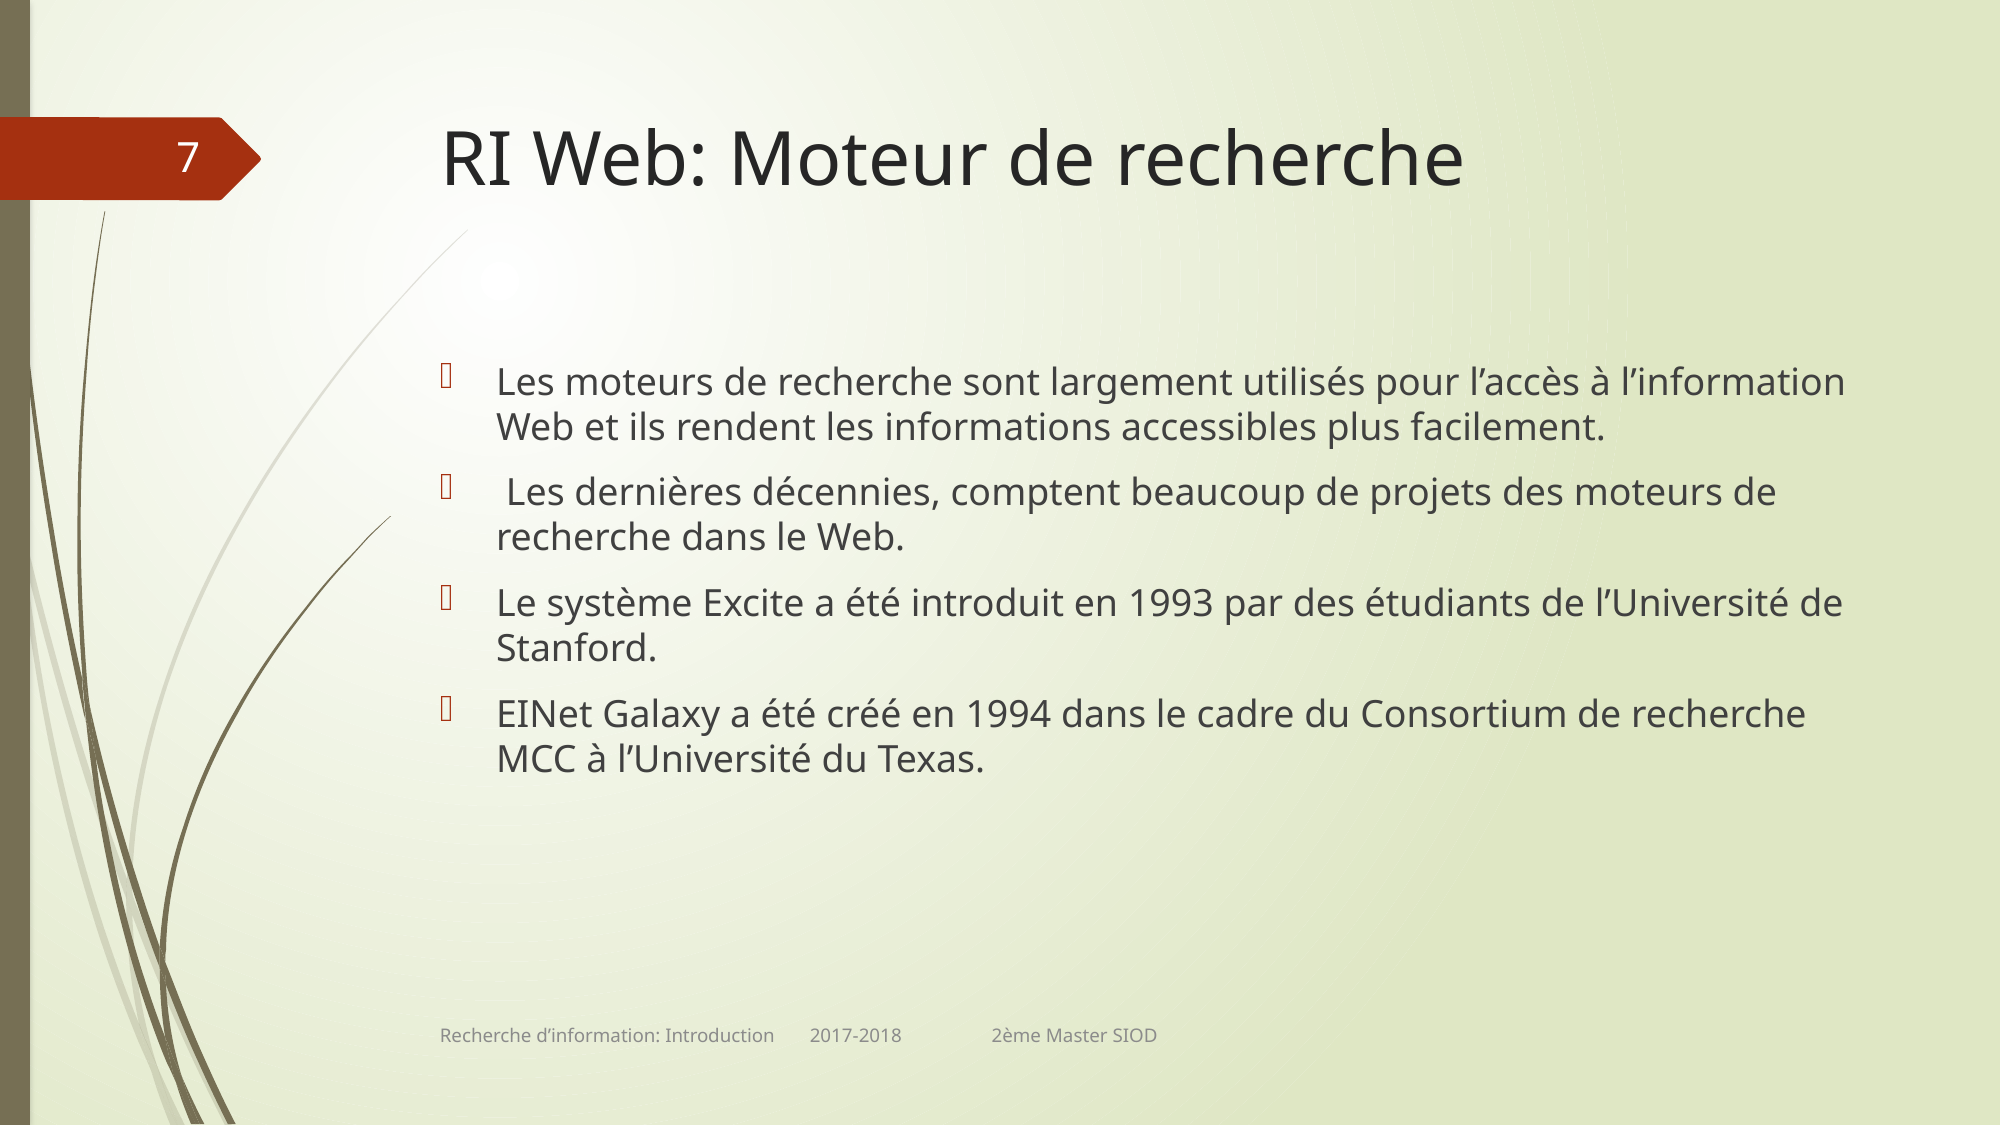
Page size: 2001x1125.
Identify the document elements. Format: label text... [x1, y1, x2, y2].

footer Recherche d’information: Introduction 2017-2018 2ème Master SIOD [424, 1006, 1675, 1067]
list Les moteurs de recherche sont largement utilisés pour l’accès à l’information Web et ils rendent les informations accessibles plus facilement. Les dernières décennies, comptent beaucoup de projets des moteurs de recherche dans le Web. Le système Excite a été introduit en 1993 par des étudiants de l’Université de Stanford. EINet Galaxy a été créé en 1994 dans le cadre du Consortium de recherche MCC à l’Université du Texas. [424, 350, 1888, 970]
slide_number 7 [87, 129, 216, 190]
title RI Web: Moteur de recherche [425, 102, 1888, 313]
